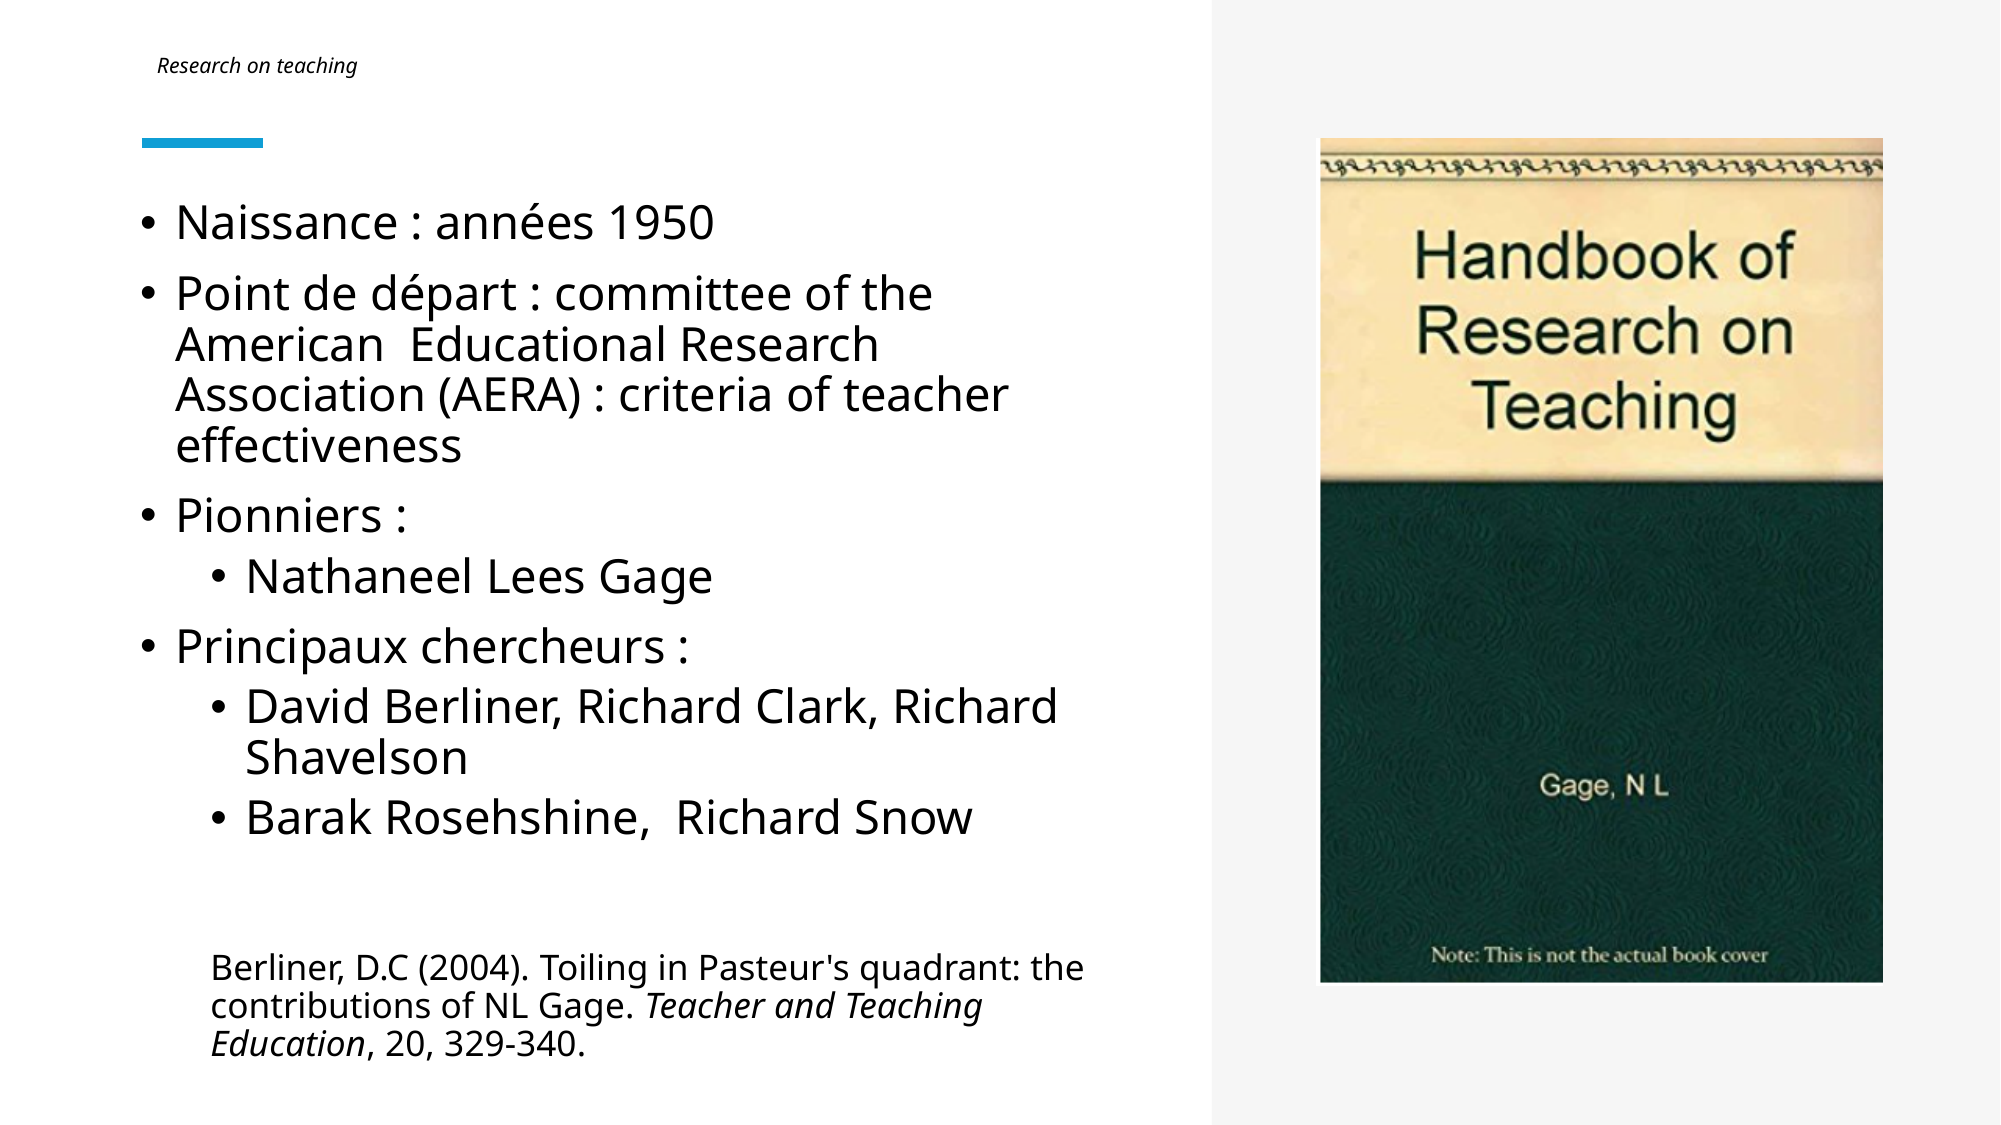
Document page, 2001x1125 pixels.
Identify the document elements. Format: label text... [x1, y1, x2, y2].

text_box [1210, 0, 2000, 1125]
list Naissance : années 1950 Point de départ : committee of the American Educational Research Association (AERA) : criteria of teacher effectiveness Pionniers : Nathaneel Lees Gage Principaux chercheurs : David Berliner, Richard Clark, Richard Shavelson Barak Rosehshine, Richard Snow Berliner, D.C (2004). Toiling in Pasteur's quadrant: the contributions of NL Gage. Teacher and Teaching Education, 20, 329-340. [125, 191, 1152, 1078]
picture [1316, 137, 1883, 987]
title Research on teaching [141, 47, 1112, 113]
